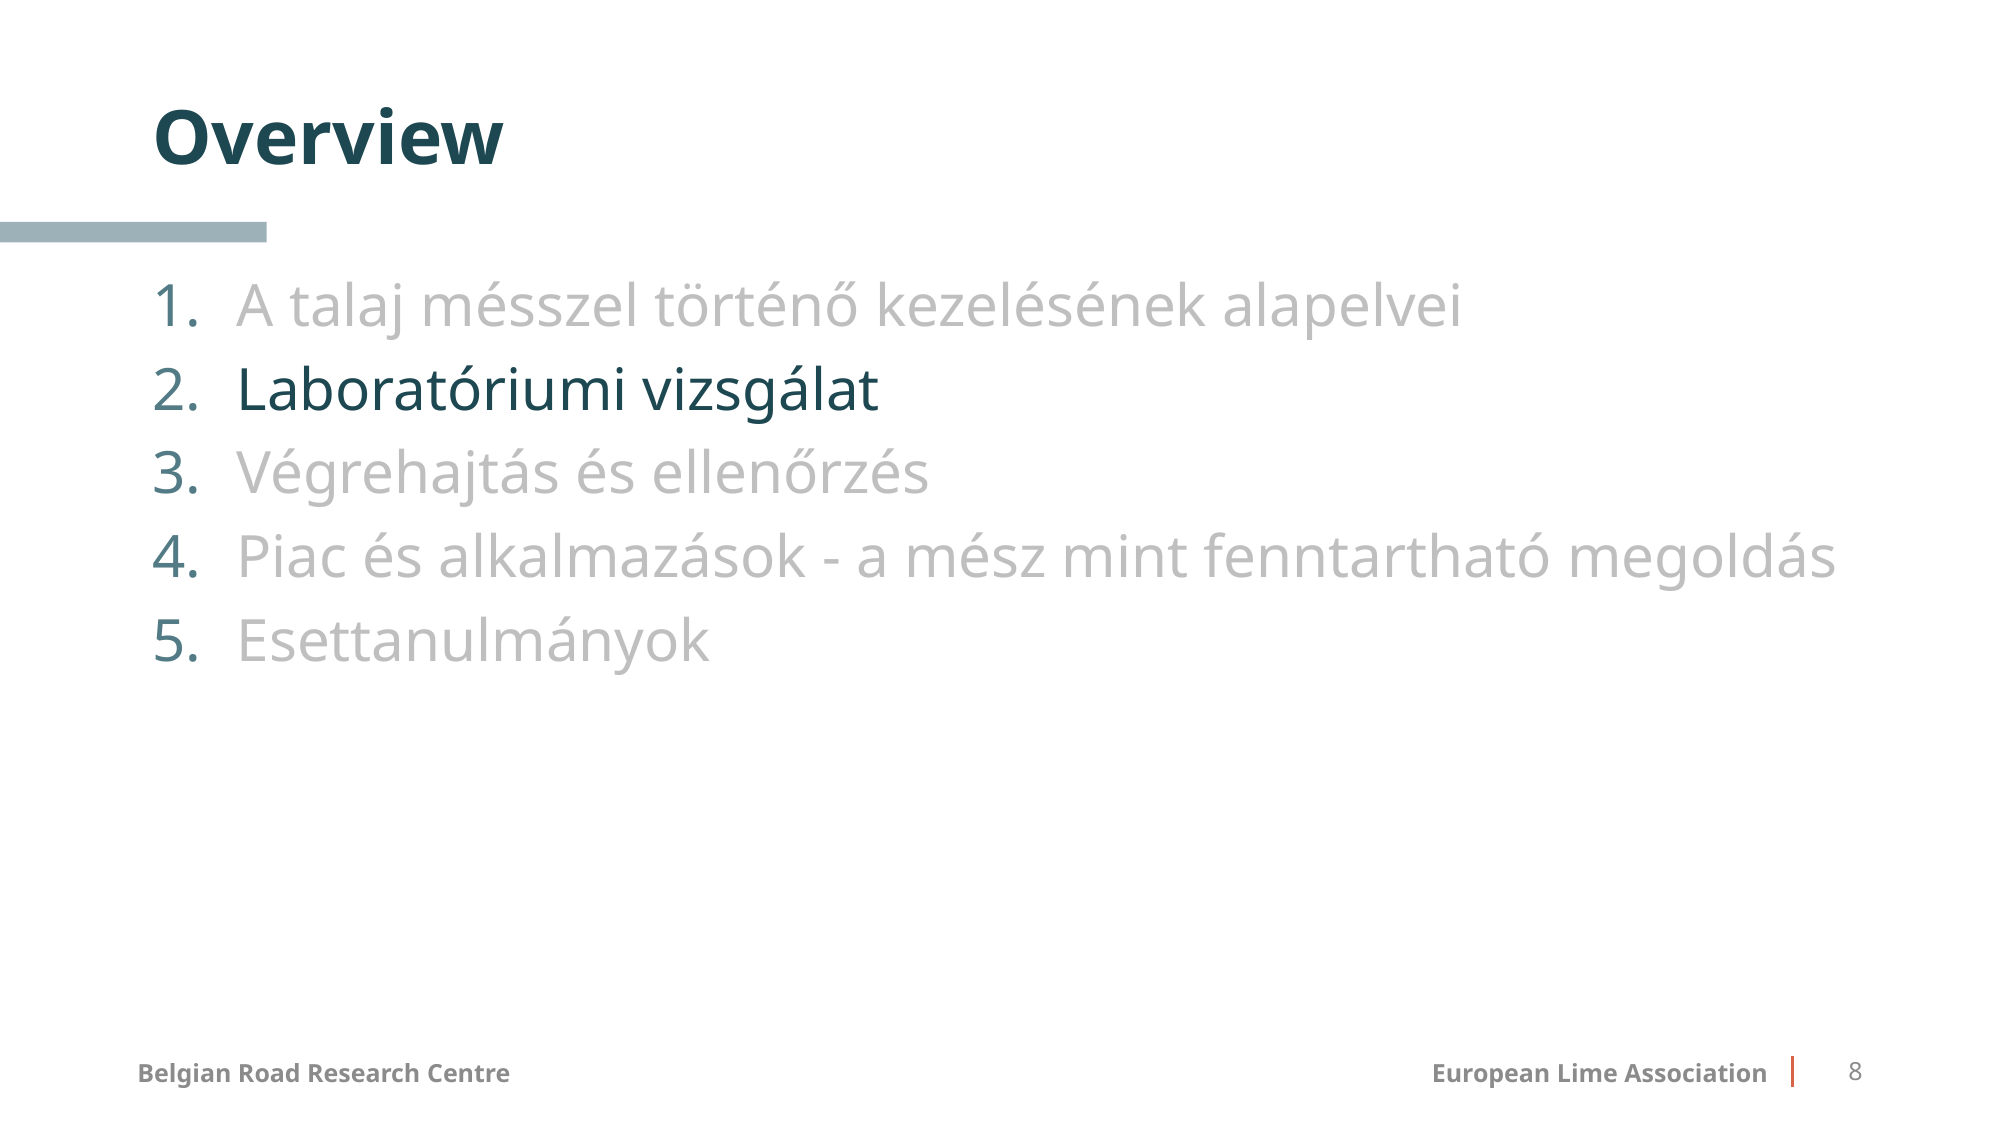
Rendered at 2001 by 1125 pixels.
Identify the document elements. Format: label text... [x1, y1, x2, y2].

slide_number 8 [1798, 1042, 1863, 1103]
footer European Lime Association [746, 1042, 1784, 1103]
list A talaj mésszel történő kezelésének alapelvei Laboratóriumi vizsgálat Végrehajtás és ellenőrzés Piac és alkalmazások - a mész mint fenntartható megoldás Esettanulmányok [137, 268, 1863, 1017]
